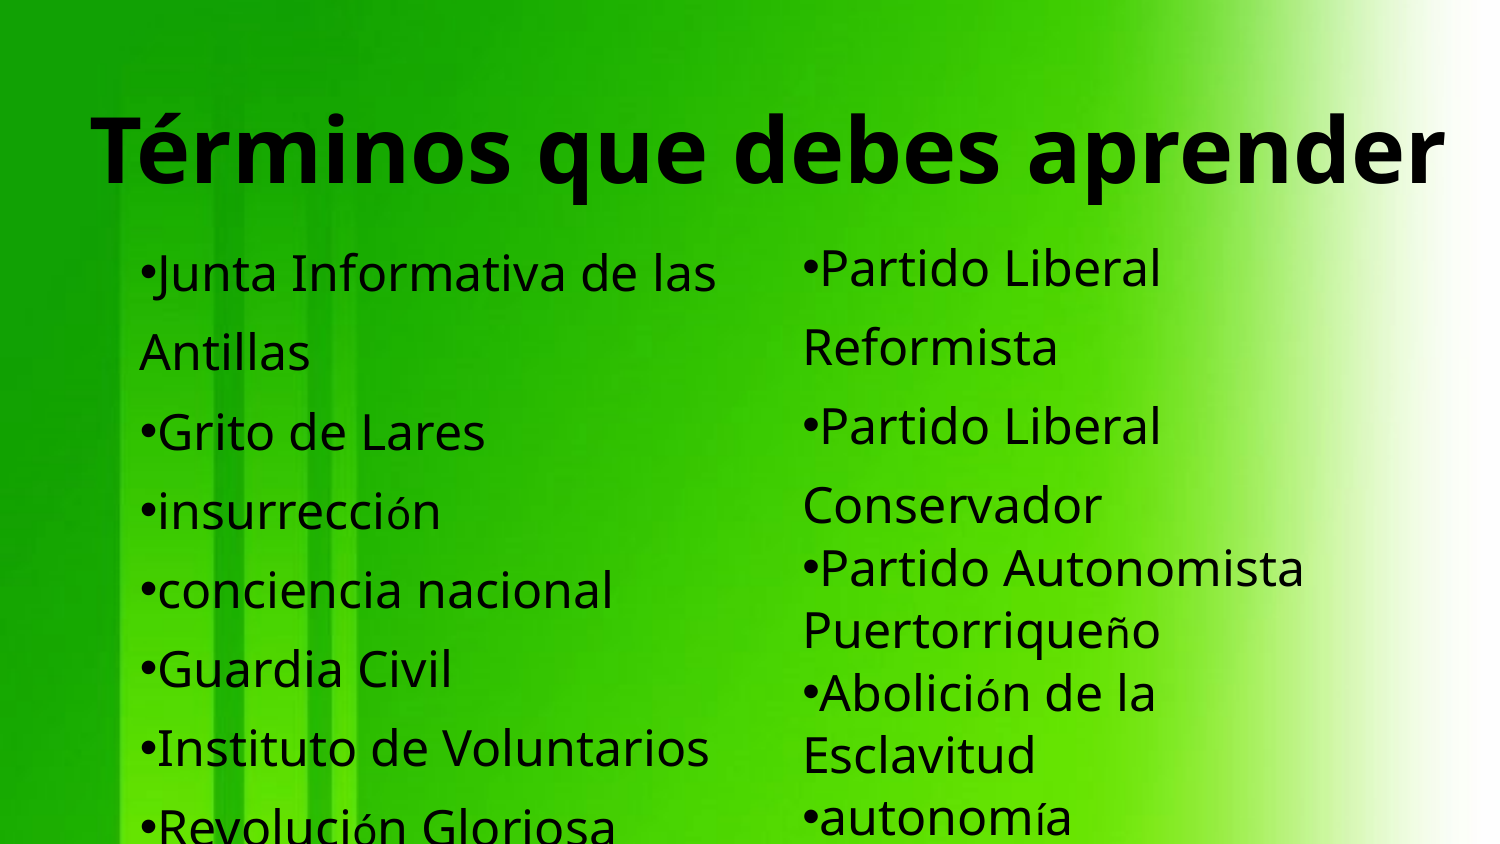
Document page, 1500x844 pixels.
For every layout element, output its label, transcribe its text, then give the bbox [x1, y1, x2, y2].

text_box Junta Informativa de las Antillas Grito de Lares insurrección conciencia nacional Guardia Civil Instituto de Voluntarios Revolución Gloriosa [125, 215, 787, 753]
text_box Términos que debes aprender [74, 84, 1500, 216]
text_box Partido Liberal Reformista Partido Liberal Conservador Partido Autonomista Puertorriqueño Abolición de la Esclavitud autonomía compontes Año Terrible del 87 [787, 209, 1363, 760]
picture [0, 0, 1500, 844]
